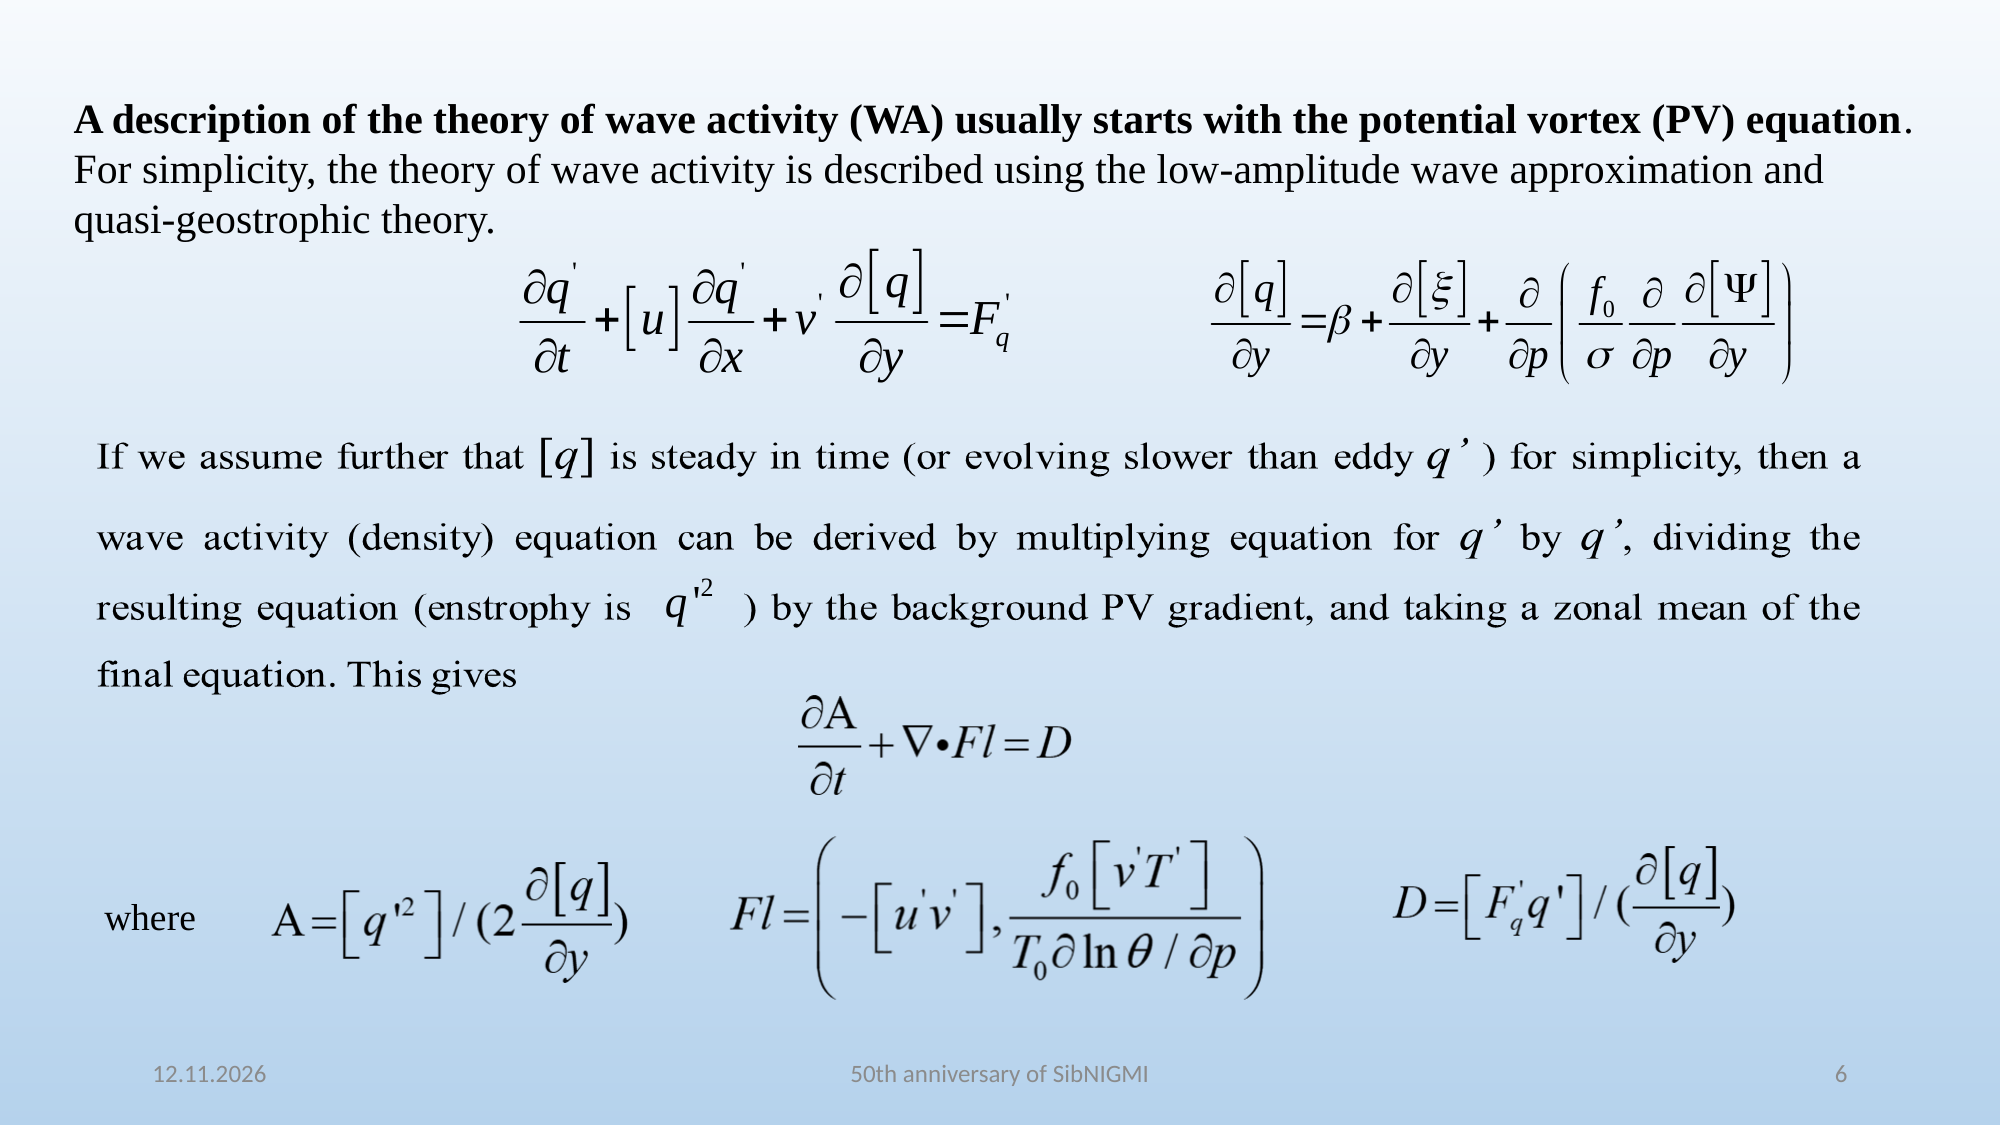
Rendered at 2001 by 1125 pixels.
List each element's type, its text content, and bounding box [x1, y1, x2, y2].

picture [722, 828, 1272, 1008]
slide_number 6 [1412, 1042, 1863, 1103]
footer 50th anniversary of SibNIGMI [662, 1042, 1338, 1103]
picture [1204, 252, 1805, 395]
picture [512, 244, 1022, 392]
picture [1386, 835, 1743, 972]
picture [263, 850, 636, 992]
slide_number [137, 1042, 588, 1103]
text_box where [89, 885, 212, 945]
picture [71, 400, 1887, 807]
text_box A description of the theory of wave activity (WA) usually starts with the potential vortex (PV) equation. For simplicity, the theory of wave activity is described using the low-amplitude wave approximation and quasi-geostrophic theory. [58, 84, 1930, 250]
